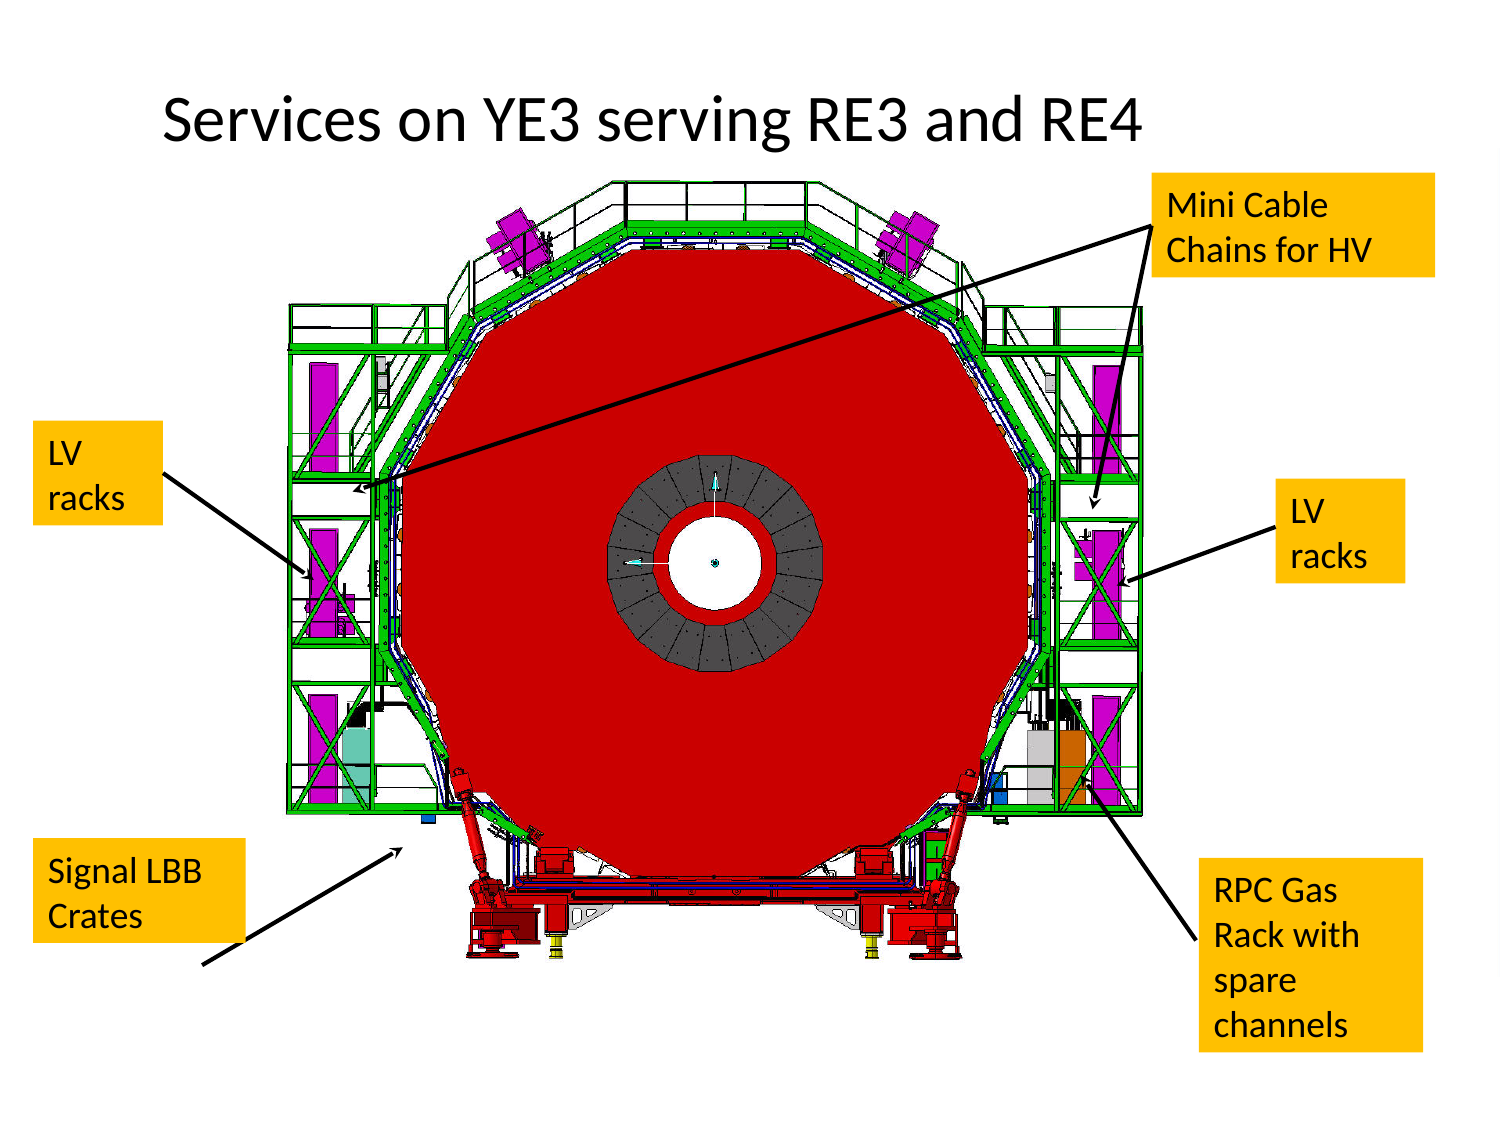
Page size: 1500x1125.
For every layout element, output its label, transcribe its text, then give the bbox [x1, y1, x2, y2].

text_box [352, 225, 1091, 492]
text_box RPC Gas Rack with spare channels [1198, 986, 1424, 1053]
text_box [162, 473, 315, 581]
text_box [1116, 526, 1276, 586]
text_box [201, 847, 404, 966]
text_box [1080, 774, 1197, 941]
picture [0, 148, 1500, 977]
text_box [1092, 225, 1152, 510]
text_box Services on YE3 serving RE3 and RE4 [147, 67, 1187, 146]
